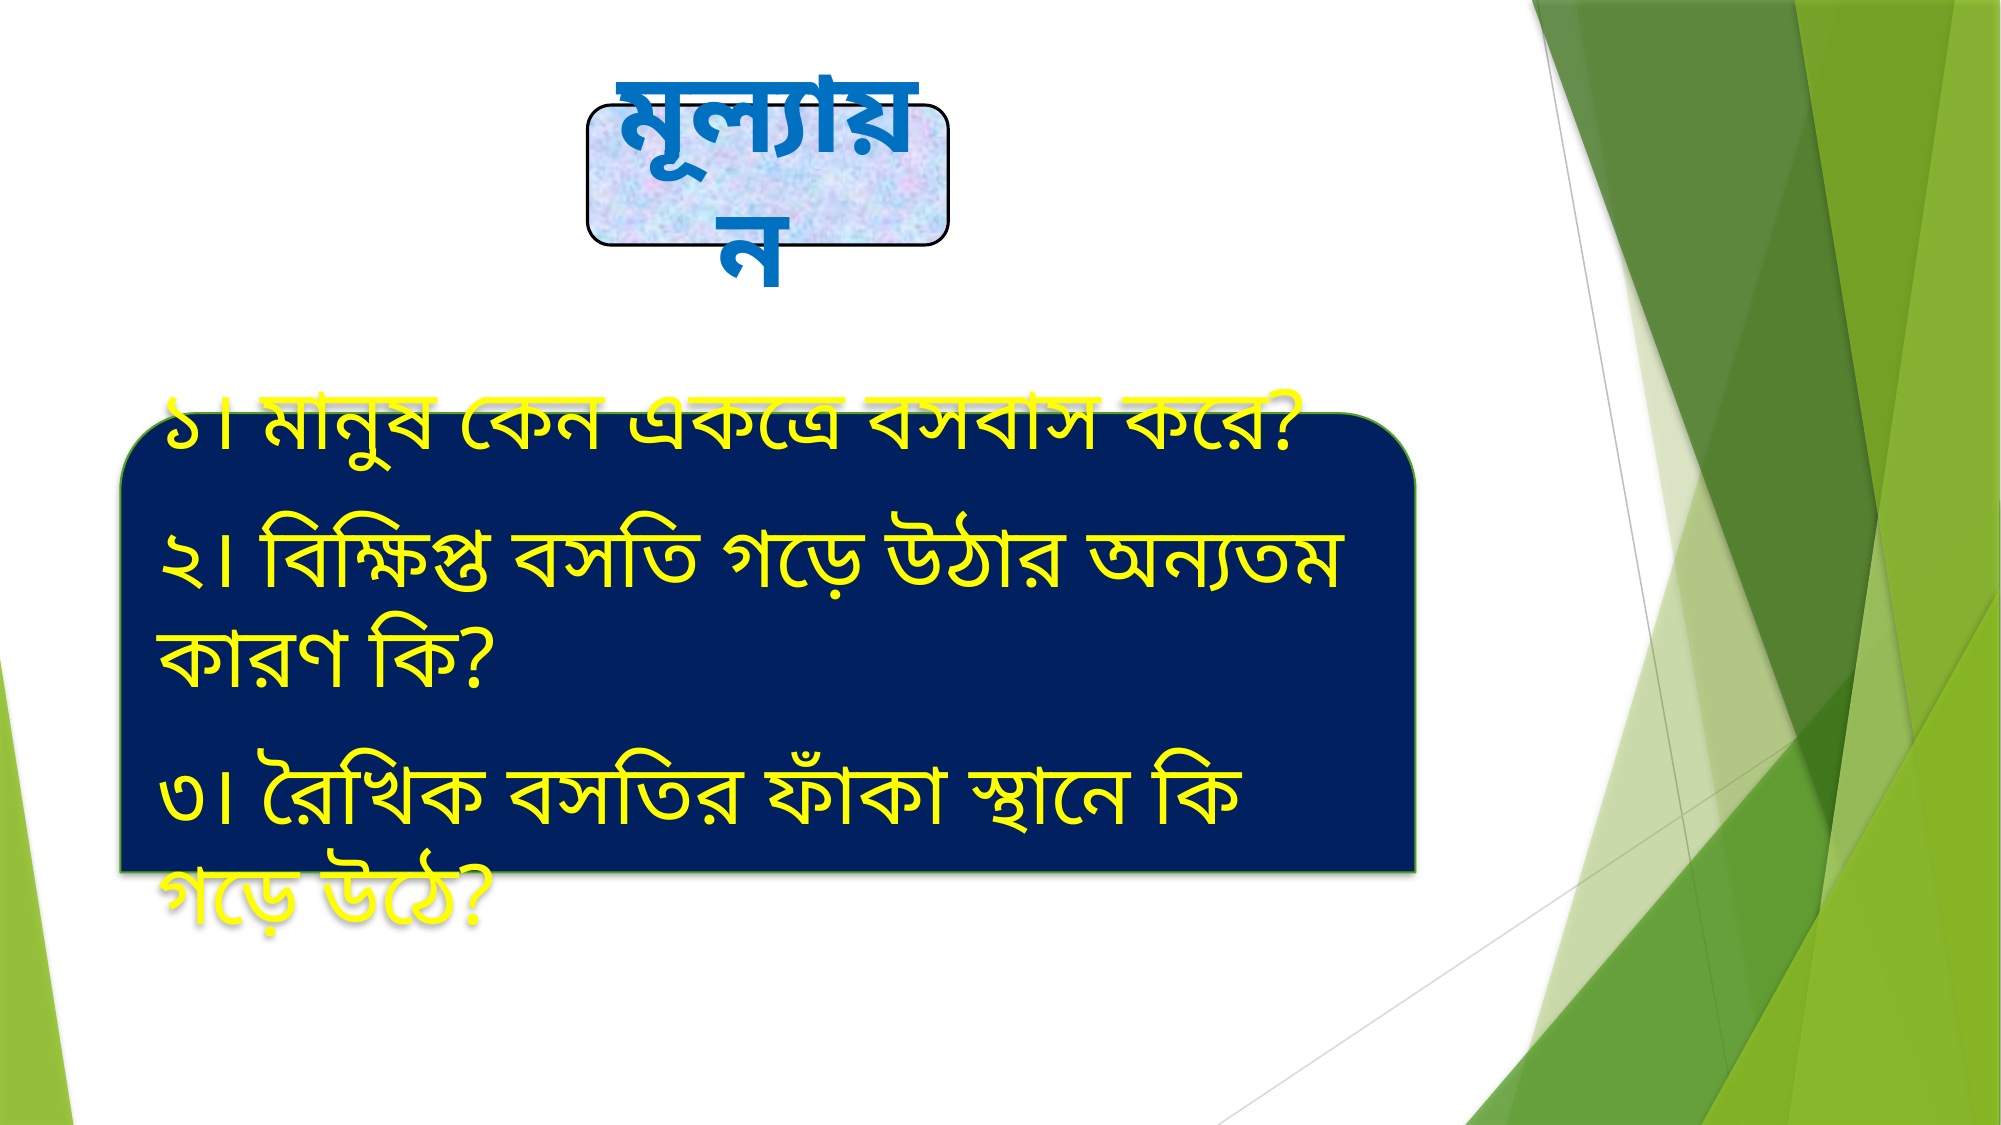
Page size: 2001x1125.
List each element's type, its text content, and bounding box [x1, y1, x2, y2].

text_box ১। মানুষ কেন একত্রে বসবাস করে? ২। বিক্ষিপ্ত বসতি গড়ে উঠার অন্যতম কারণ কি? ৩। রৈখিক বসতির ফাঁকা স্থানে কি গড়ে উঠে? [119, 412, 1417, 874]
text_box মূল্যায়ন [585, 103, 950, 247]
